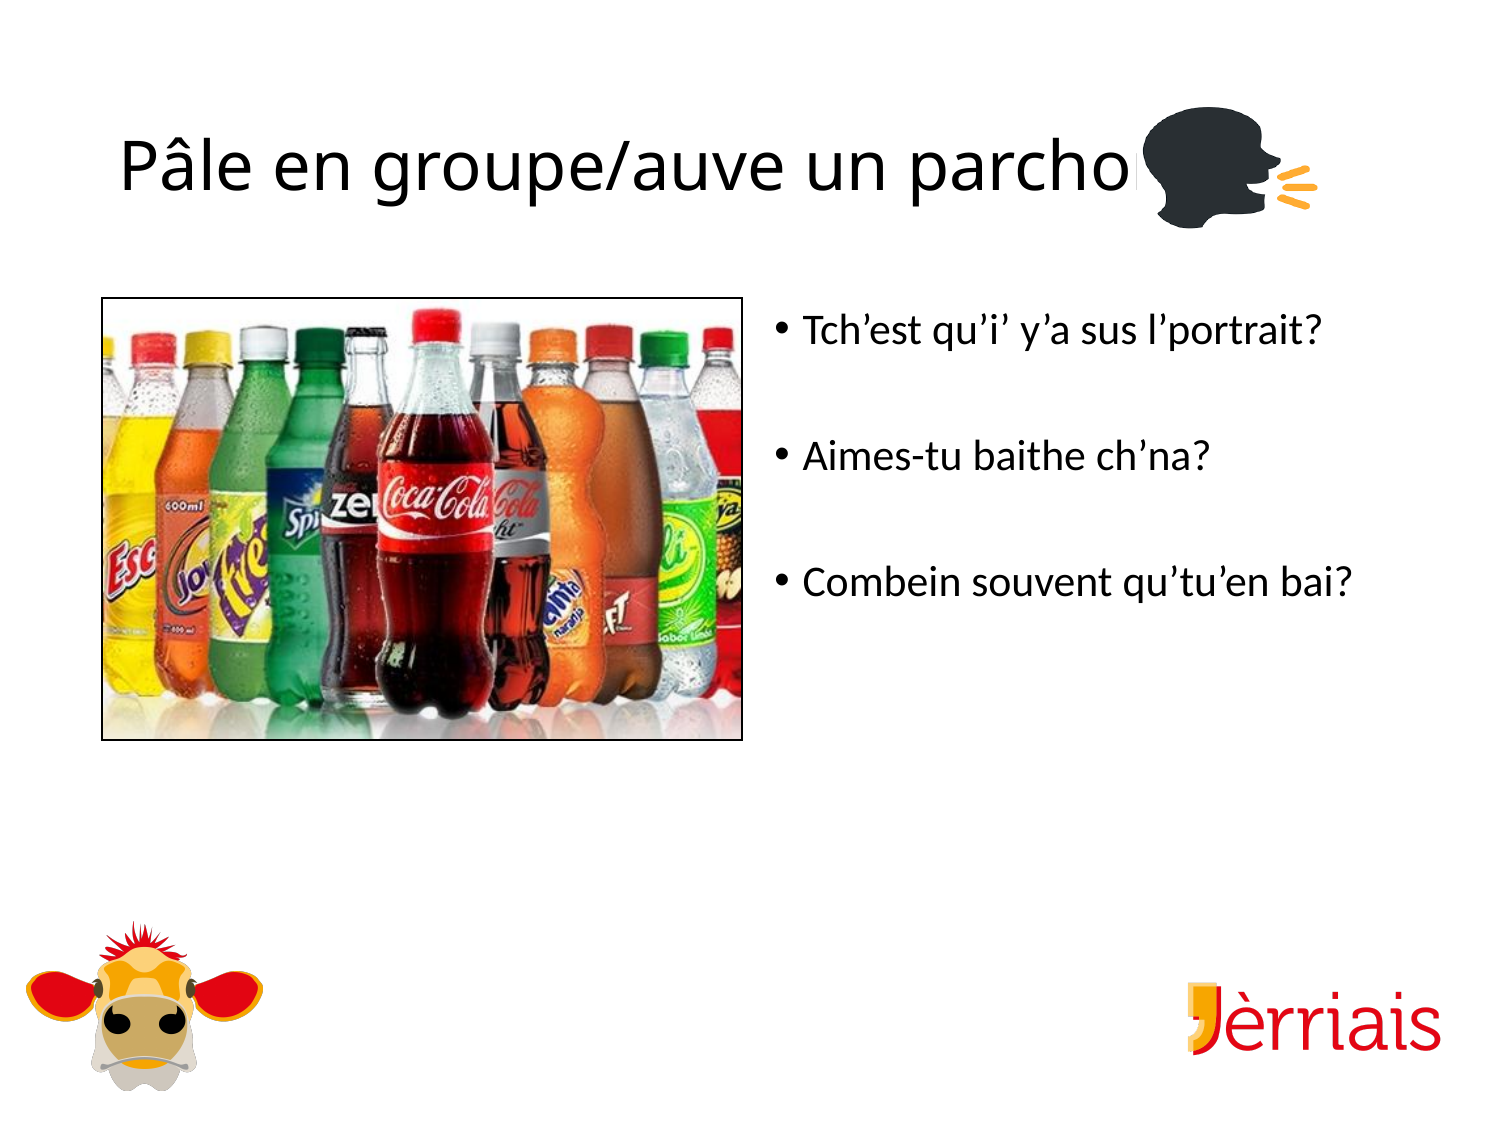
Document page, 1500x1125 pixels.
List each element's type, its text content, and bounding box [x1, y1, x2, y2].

picture [26, 921, 263, 1091]
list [103, 299, 741, 740]
picture [1125, 887, 1500, 1125]
title Pâle en groupe/auve un parchonnyi [103, 59, 1397, 278]
picture [1137, 103, 1318, 234]
list Tch’est qu’i’ y’a sus l’portrait? Aimes-tu baithe ch’na? Combein souvent qu’tu’en bai? [759, 299, 1397, 1014]
